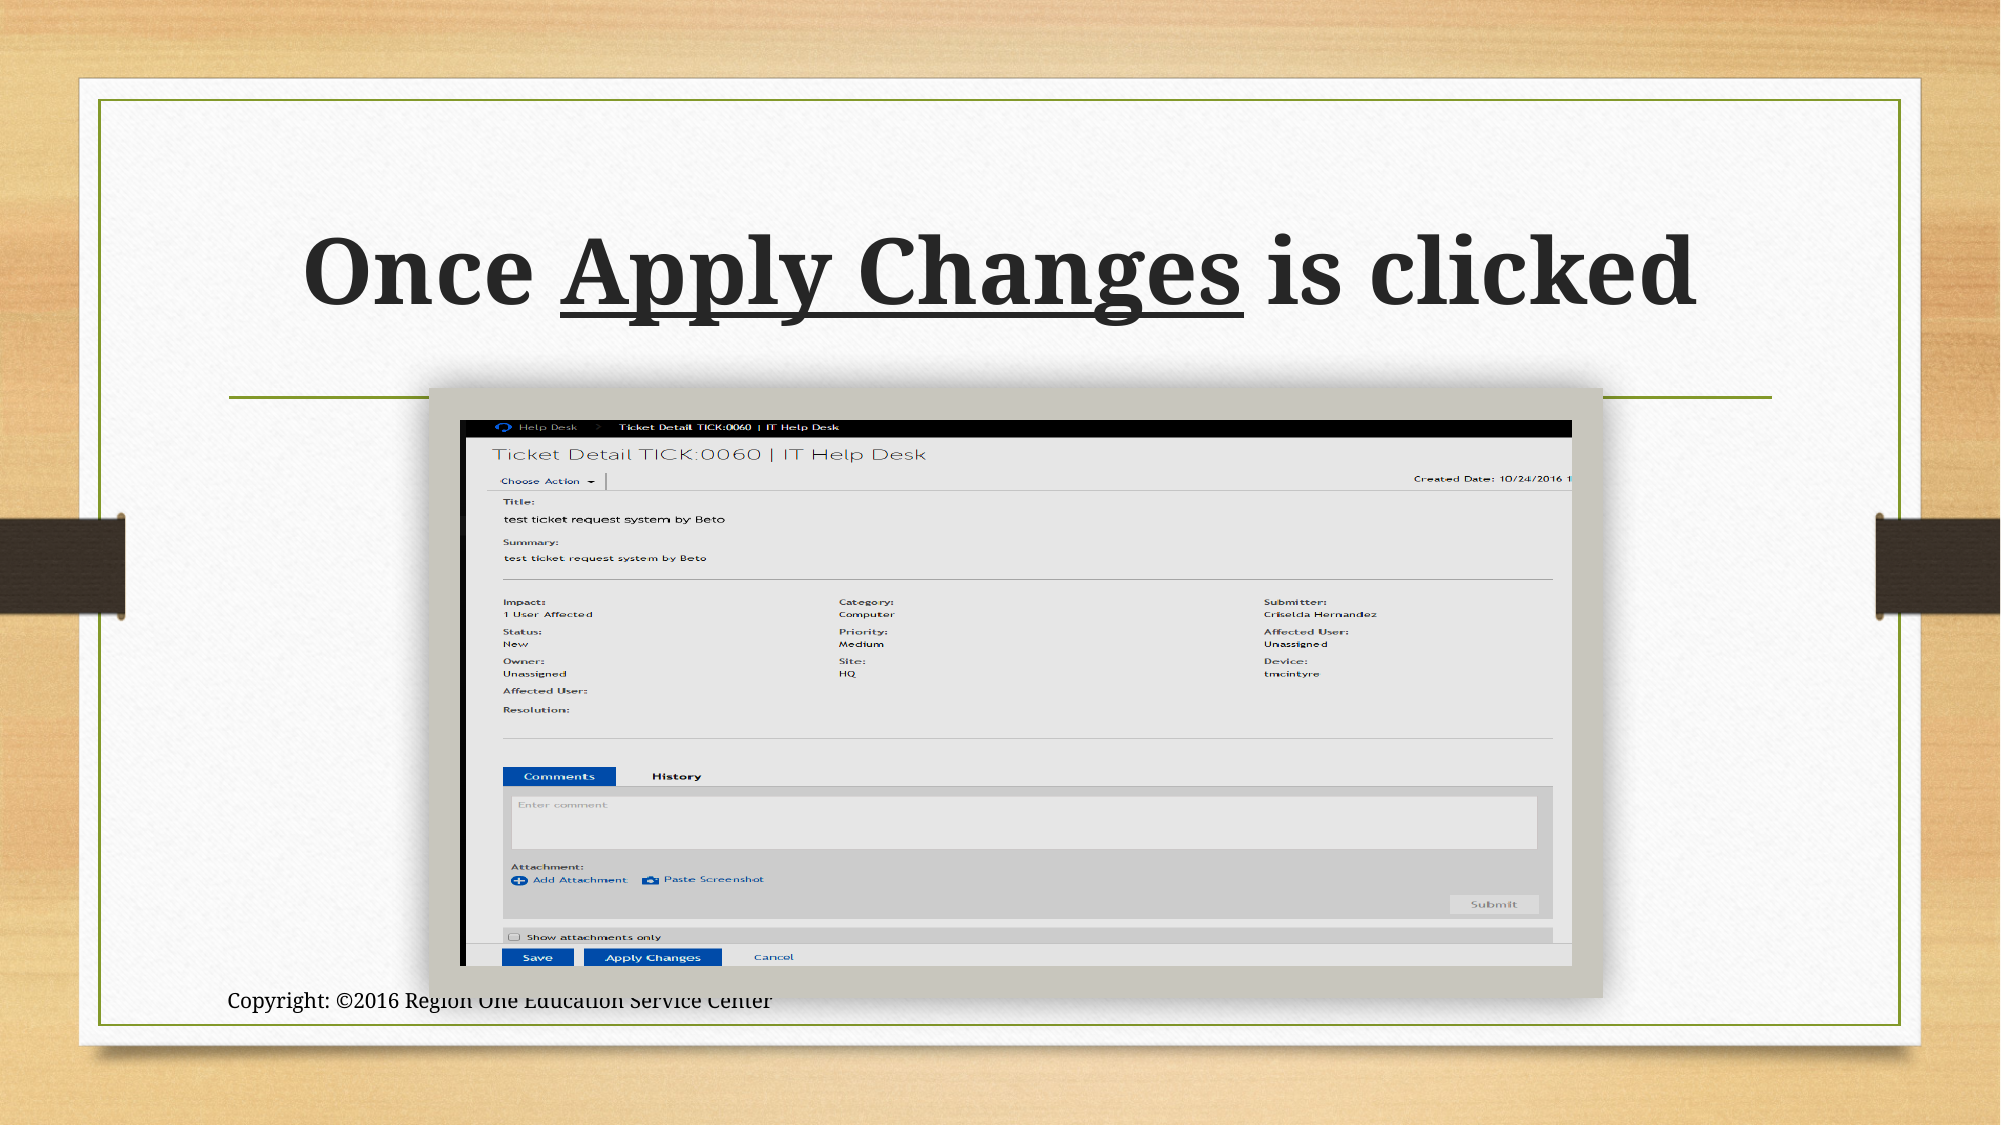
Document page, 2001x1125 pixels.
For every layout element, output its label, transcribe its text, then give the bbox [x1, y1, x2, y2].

footer Copyright: ©2016 Region One Education Service Center [212, 979, 1411, 1025]
title Once Apply Changes is clicked [212, 161, 1788, 375]
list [460, 419, 1572, 967]
picture [0, 0, 2001, 1125]
